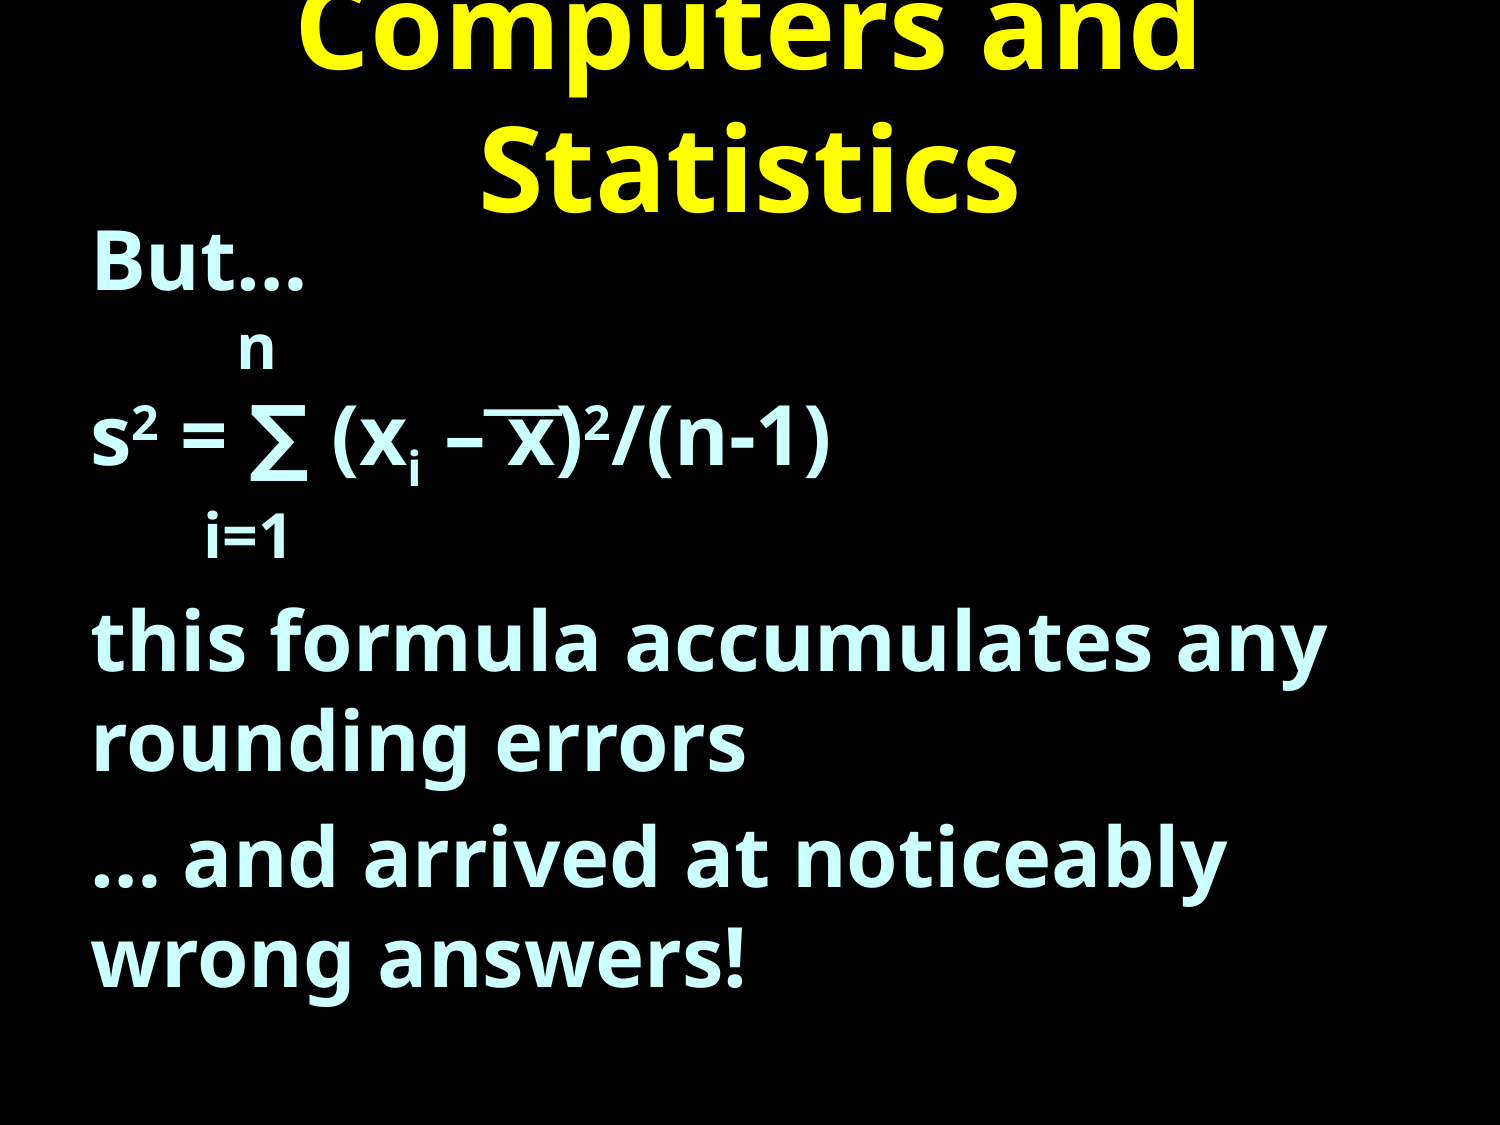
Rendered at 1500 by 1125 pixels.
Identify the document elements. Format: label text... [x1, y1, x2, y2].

list But… n s2 = ∑ (xi – ͞x)2/(n-1) i=1 this formula accumulates any rounding errors … and arrived at noticeably wrong answers! [75, 200, 1425, 1125]
title Computers and Statistics [0, 0, 1500, 188]
